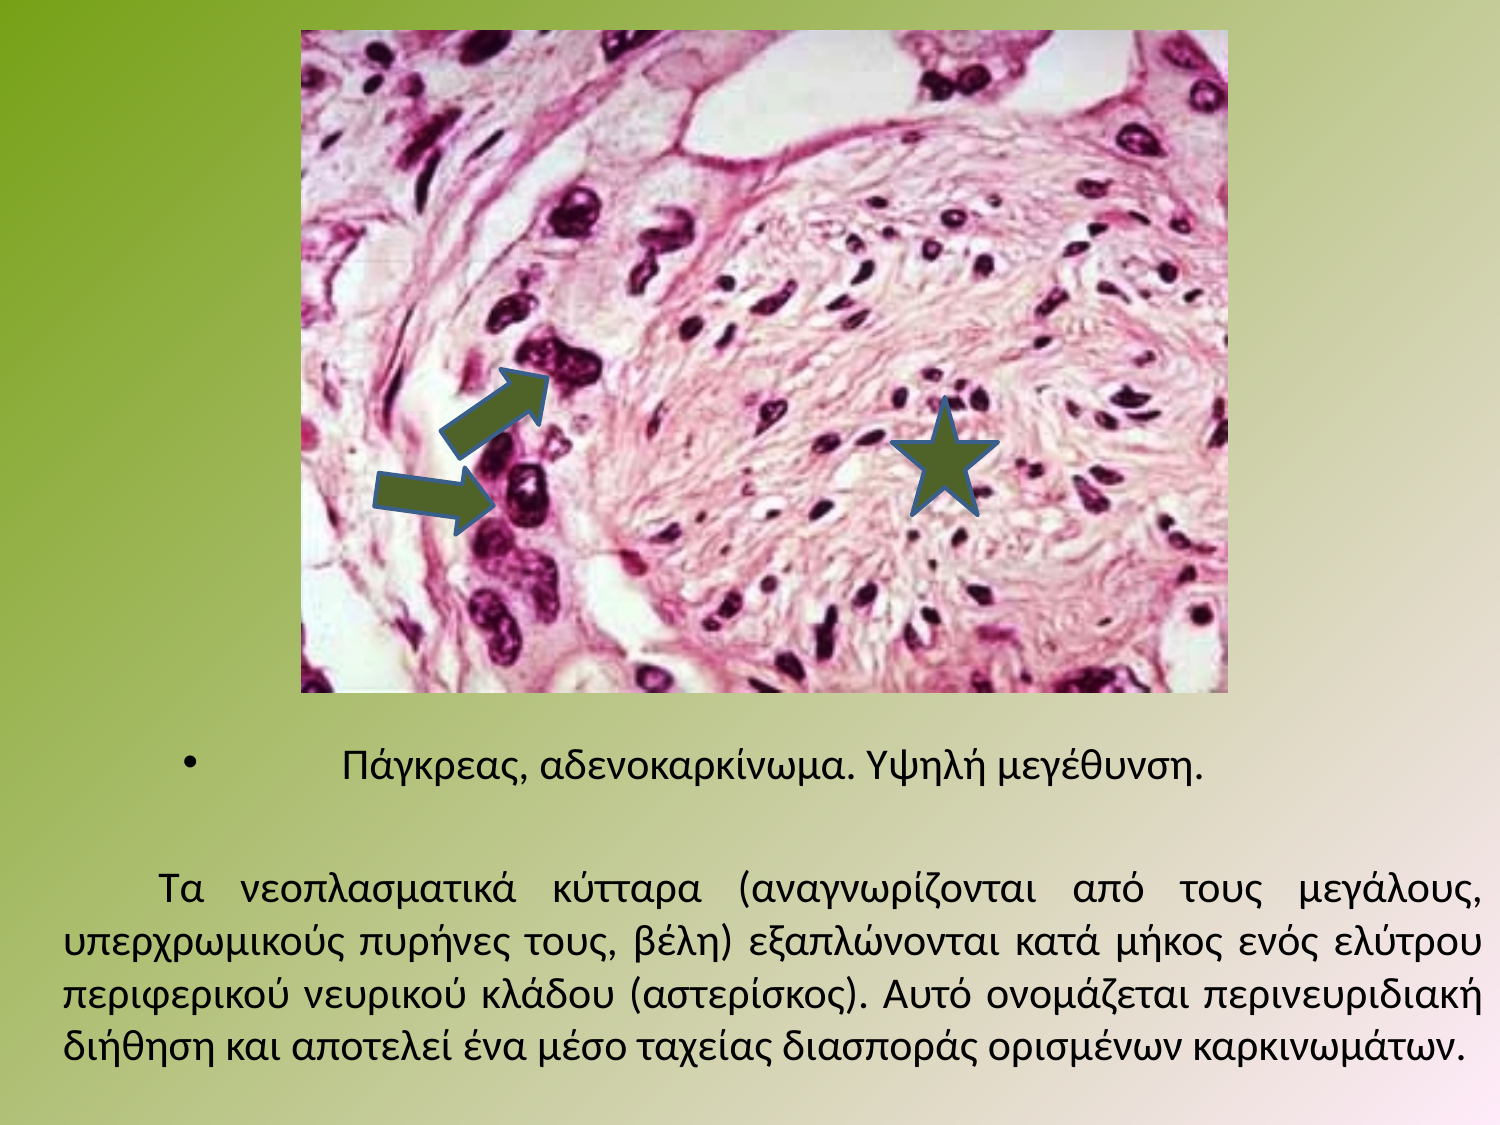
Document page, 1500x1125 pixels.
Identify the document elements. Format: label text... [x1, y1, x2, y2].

list Πάγκρεας, αδενοκαρκίνωμα. Υψηλή μεγέθυνση. Τα νεοπλασματικά κύτταρα (αναγνωρίζονται από τους μεγάλους, υπερχρωμικούς πυρήνες τους, βέλη) εξαπλώνονται κατά μήκος ενός ελύτρου περιφερικού νευρικού κλάδου (αστερίσκος). Αυτό ονομάζεται περινευριδιακή διήθηση και αποτελεί ένα μέσο ταχείας διασποράς ορισμένων καρκινωμάτων. [0, 727, 1500, 1125]
picture [300, 30, 1228, 693]
